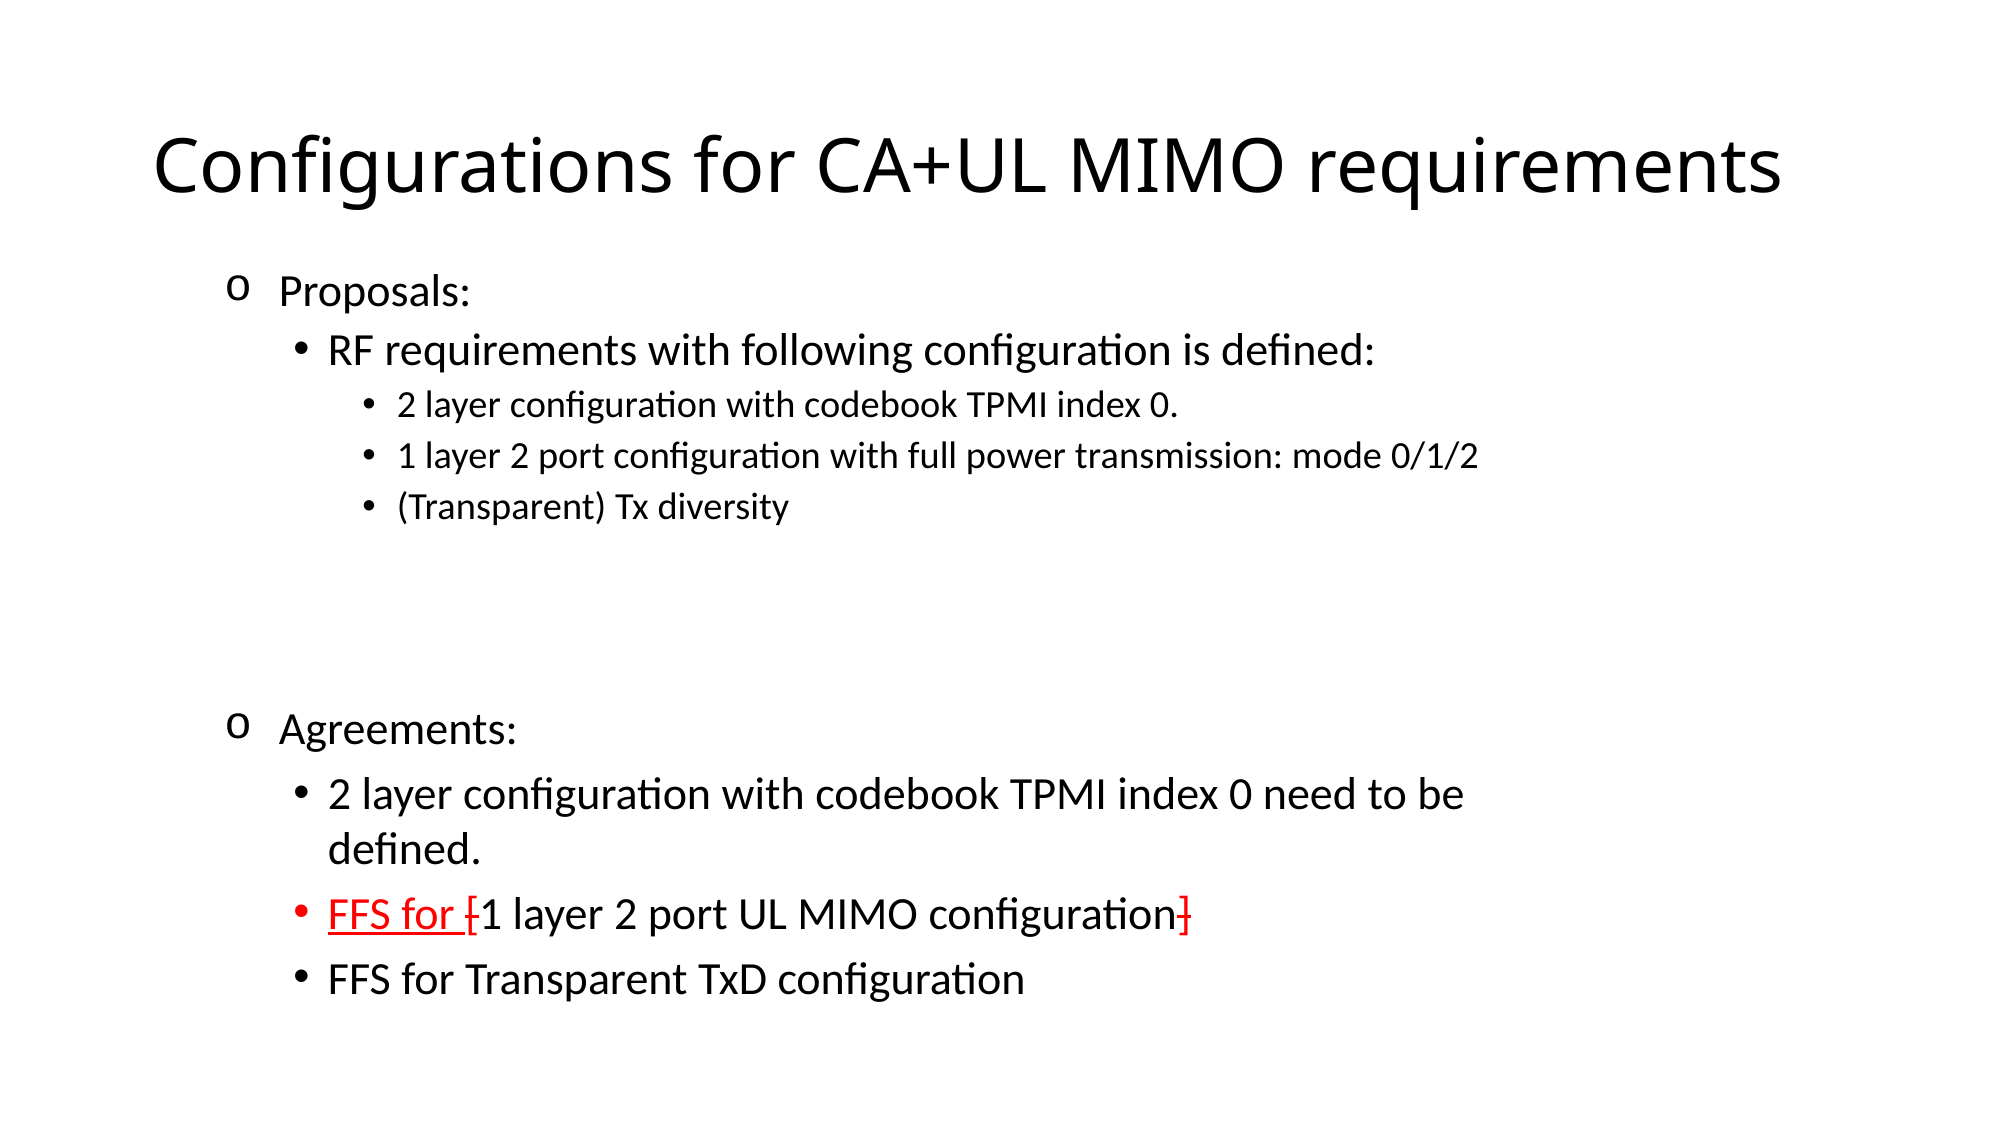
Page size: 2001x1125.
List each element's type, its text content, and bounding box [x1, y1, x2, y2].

list Proposals: RF requirements with following configuration is defined: 2 layer configuration with codebook TPMI index 0. 1 layer 2 port configuration with full power transmission: mode 0/1/2 (Transparent) Tx diversity Agreements: 2 layer configuration with codebook TPMI index 0 need to be defined. FFS for [1 layer 2 port UL MIMO configuration] FFS for Transparent TxD configuration [209, 258, 1607, 1018]
title Configurations for CA+UL MIMO requirements [137, 59, 1863, 278]
